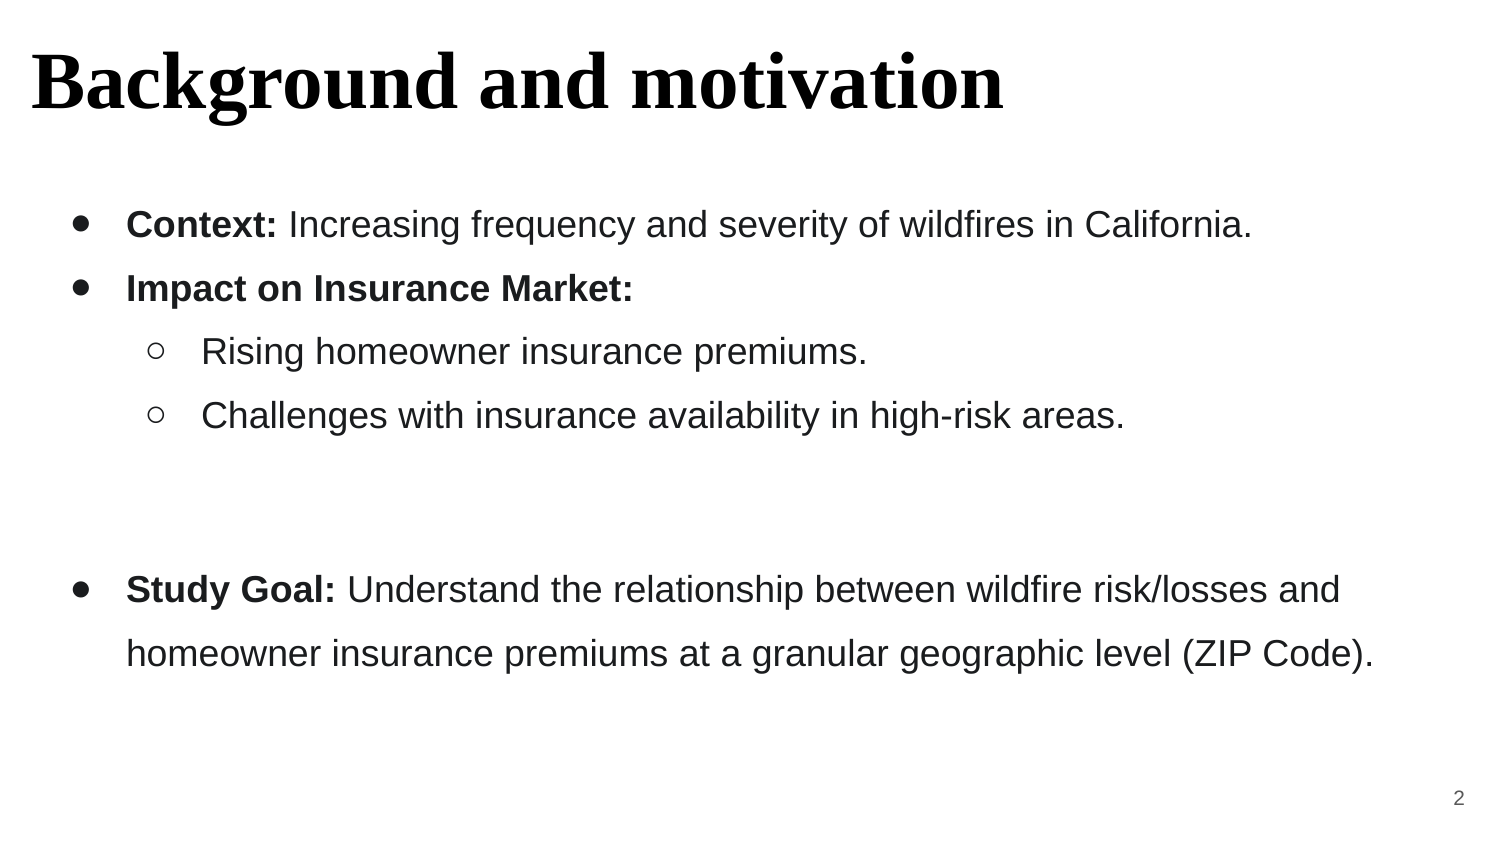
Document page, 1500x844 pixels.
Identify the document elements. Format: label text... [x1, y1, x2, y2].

title Background and motivation [16, 17, 1278, 140]
subtitle Context: Increasing frequency and severity of wildfires in California. Impact on Insurance Market: Rising homeowner insurance premiums. Challenges with insurance availability in high-risk areas. Study Goal: Understand the relationship between wildfire risk/losses and homeowner insurance premiums at a granular geographic level (ZIP Code). [35, 165, 1453, 677]
slide_number 2 [1389, 764, 1480, 830]
